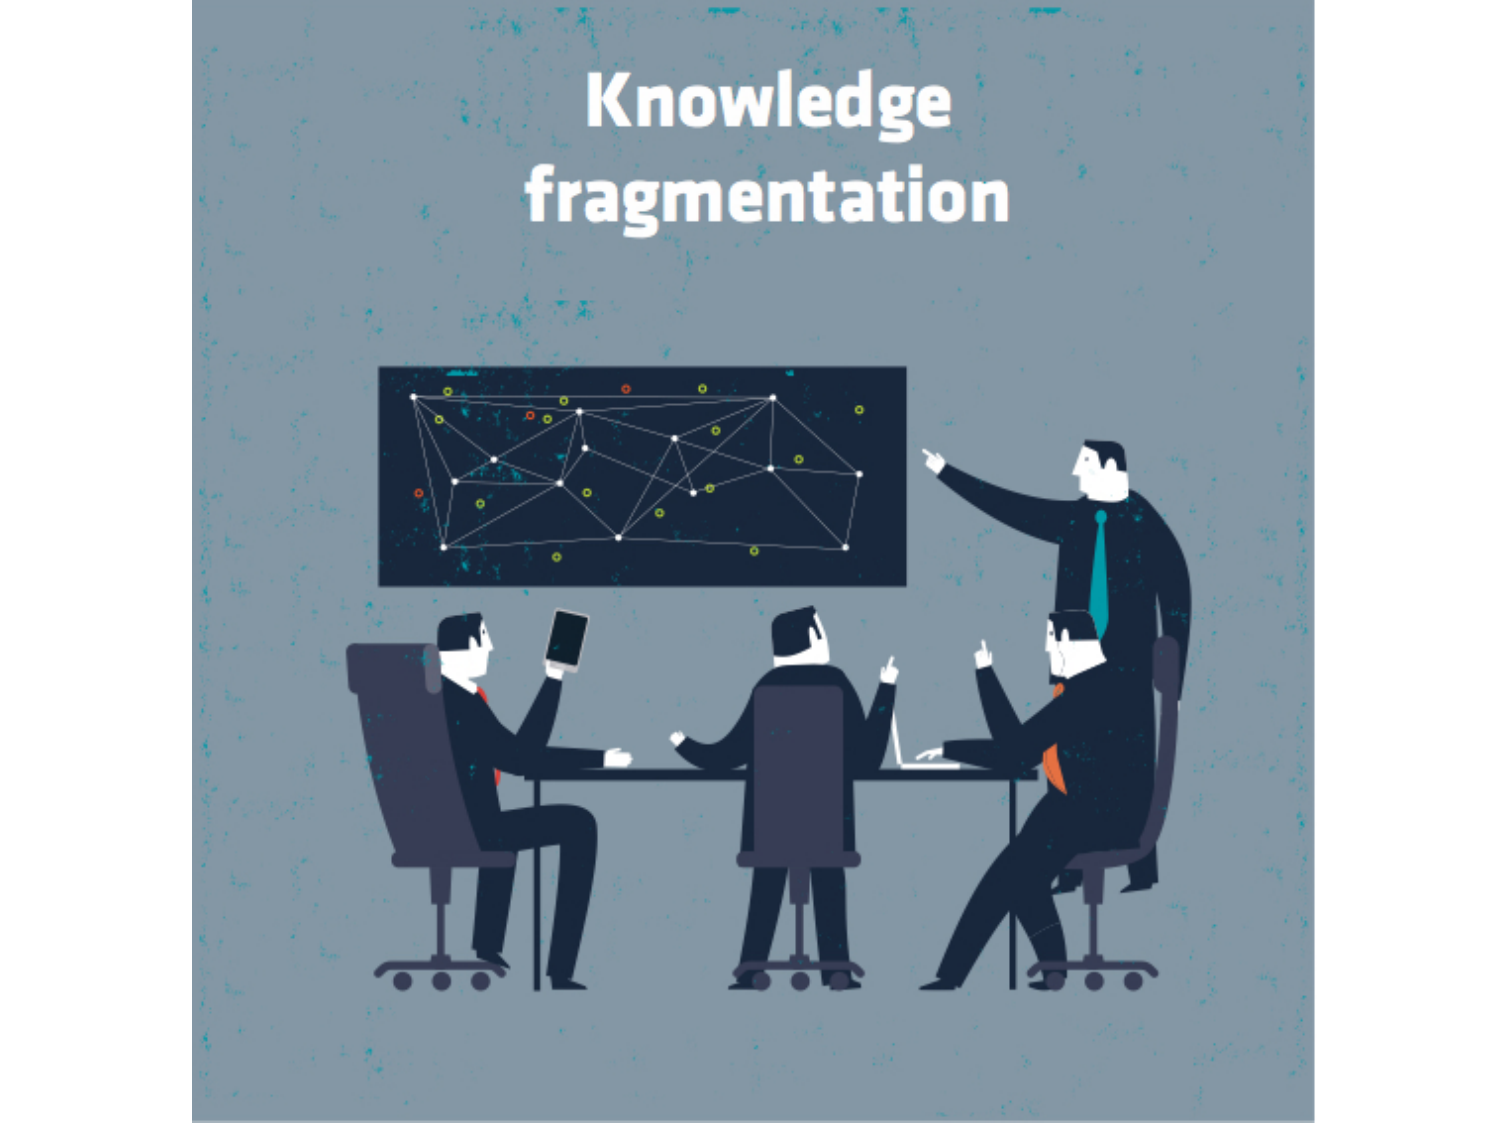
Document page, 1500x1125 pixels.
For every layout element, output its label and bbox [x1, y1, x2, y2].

picture [192, 0, 1317, 1124]
